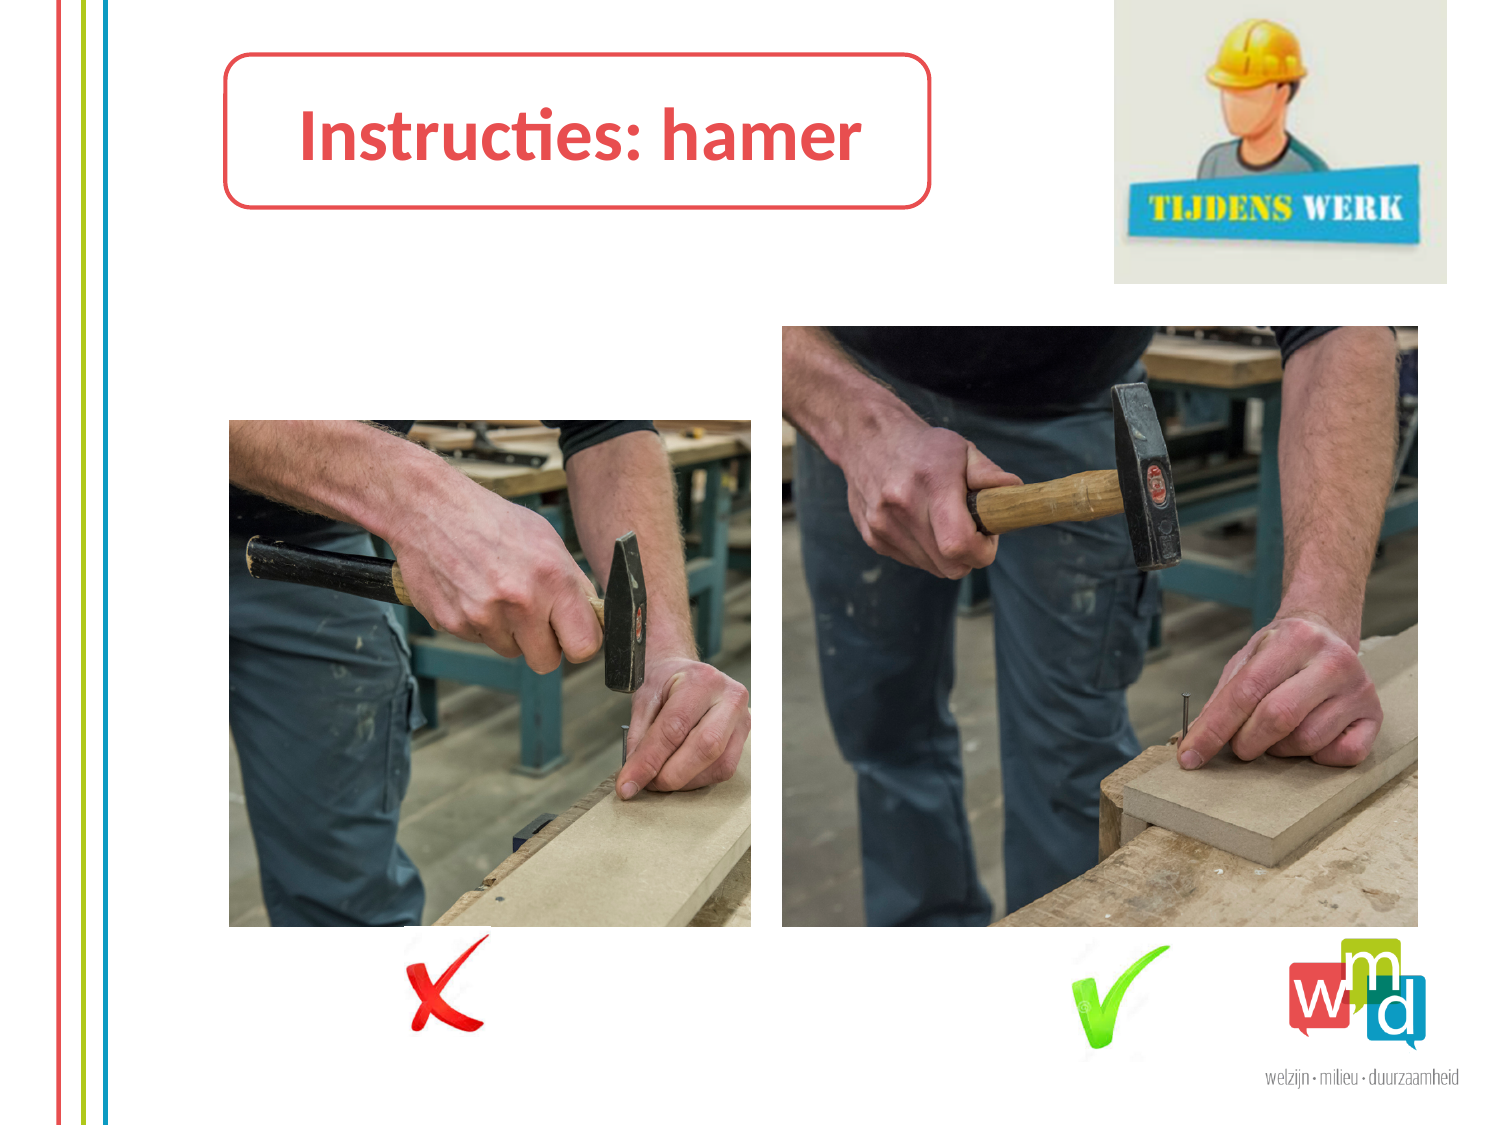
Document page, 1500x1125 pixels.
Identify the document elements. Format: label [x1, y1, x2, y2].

picture [1054, 937, 1174, 1062]
picture [1114, 0, 1448, 285]
text_box [223, 52, 932, 210]
picture [781, 326, 1459, 1089]
picture [229, 420, 751, 1038]
